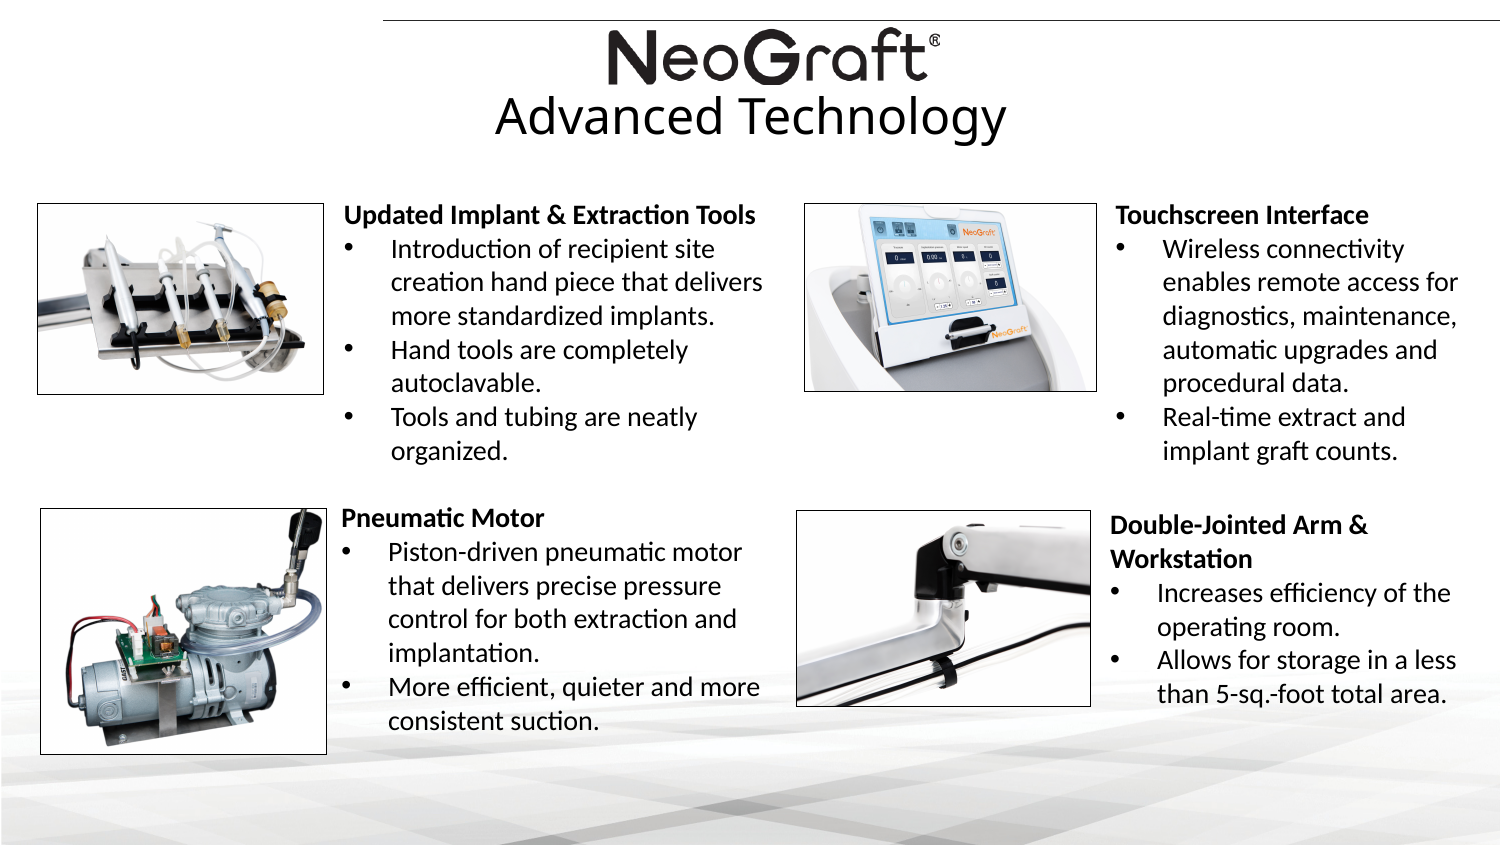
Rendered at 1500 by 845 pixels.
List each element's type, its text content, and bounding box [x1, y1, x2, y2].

text_box Updated Implant & Extraction Tools Introduction of recipient site creation hand piece that delivers more standardized implants. Hand tools are completely autoclavable. Tools and tubing are neatly organized. [329, 188, 820, 508]
picture [1, 1, 1500, 85]
text_box Pneumatic Motor Piston-driven pneumatic motor that delivers precise pressure control for both extraction and implantation. More efficient, quieter and more consistent suction. [326, 492, 780, 777]
text_box Touchscreen Interface Wireless connectivity enables remote access for diagnostics, maintenance, automatic upgrades and procedural data. Real-time extract and implant graft counts. [1100, 188, 1495, 508]
list Advanced Technology [0, 83, 1500, 147]
picture [1, 147, 1500, 845]
text_box Double-Jointed Arm & Workstation Increases efficiency of the operating room. Allows for storage in a less than 5-sq.-foot total area. [1095, 499, 1489, 751]
